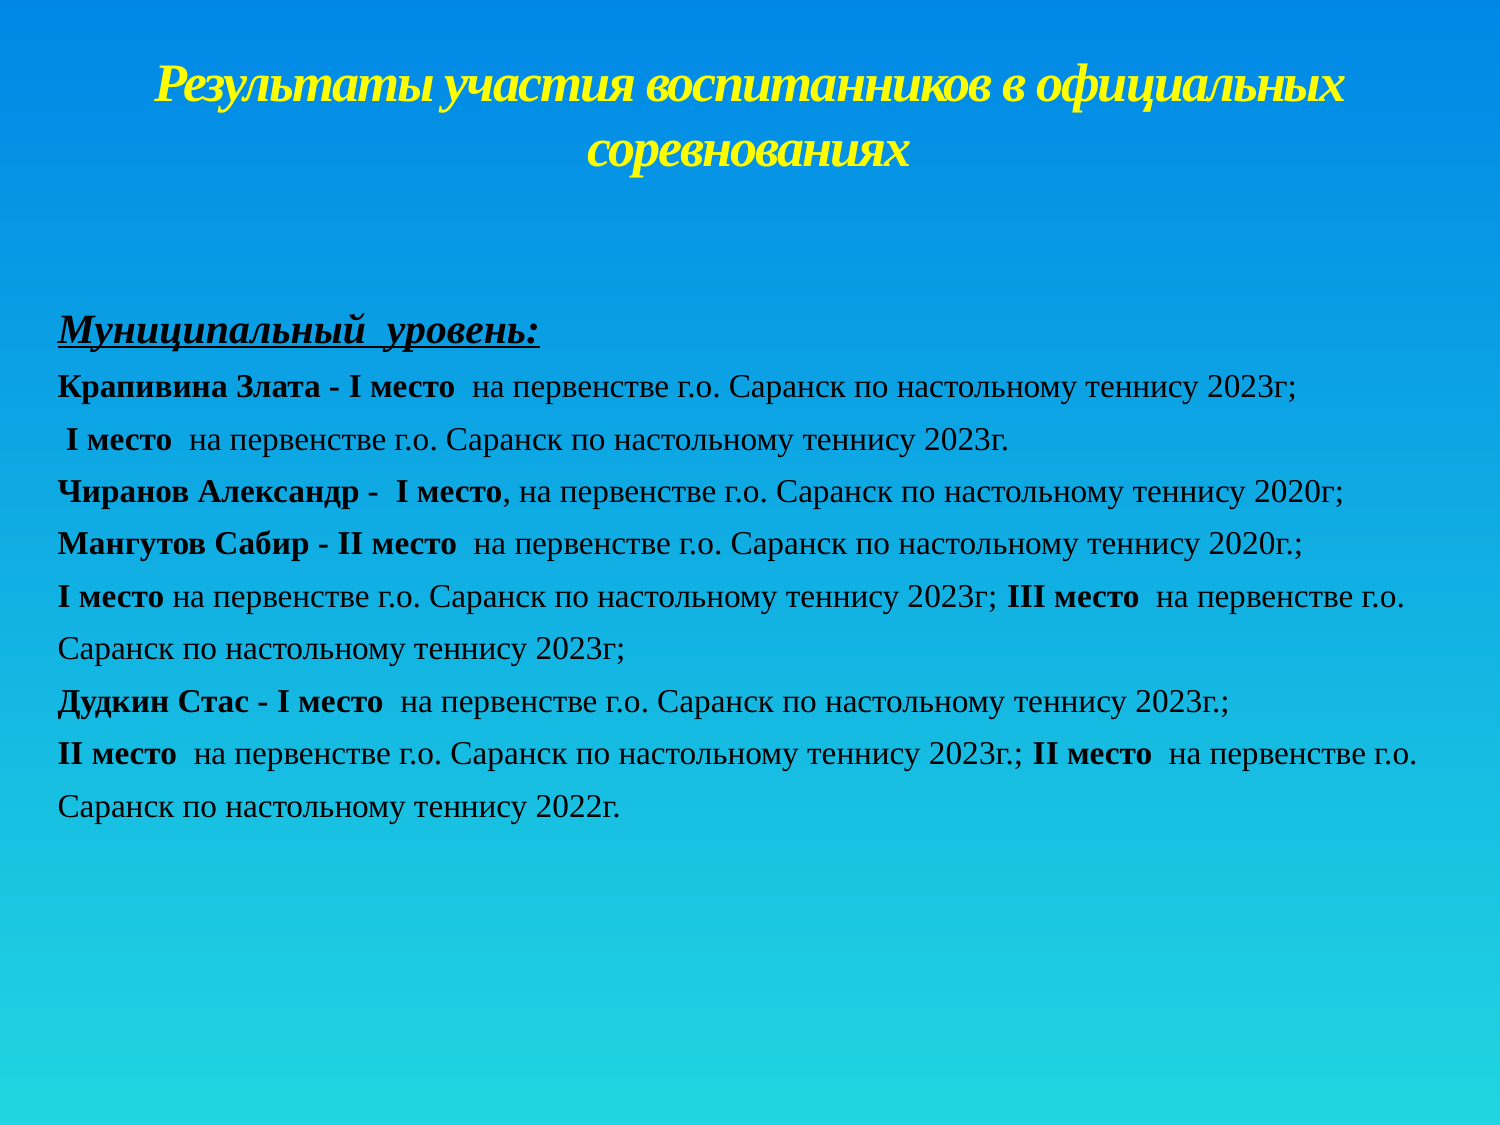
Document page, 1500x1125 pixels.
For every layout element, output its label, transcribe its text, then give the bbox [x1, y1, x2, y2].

list Муниципальный уровень: Крапивина Злата - I место на первенстве г.о. Саранск по настольному теннису 2023г; I место на первенстве г.о. Саранск по настольному теннису 2023г. Чиранов Александр - I место, на первенстве г.о. Саранск по настольному теннису 2020г; Мангутов Сабир - II место на первенстве г.о. Саранск по настольному теннису 2020г.; I место на первенстве г.о. Саранск по настольному теннису 2023г; III место на первенстве г.о. Саранск по настольному теннису 2023г; Дудкин Стас - I место на первенстве г.о. Саранск по настольному теннису 2023г.; II место на первенстве г.о. Саранск по настольному теннису 2023г.; II место на первенстве г.о. Саранск по настольному теннису 2022г. [42, 231, 1459, 1067]
title Результаты участия воспитанников в официальных соревнованиях [74, 35, 1425, 185]
